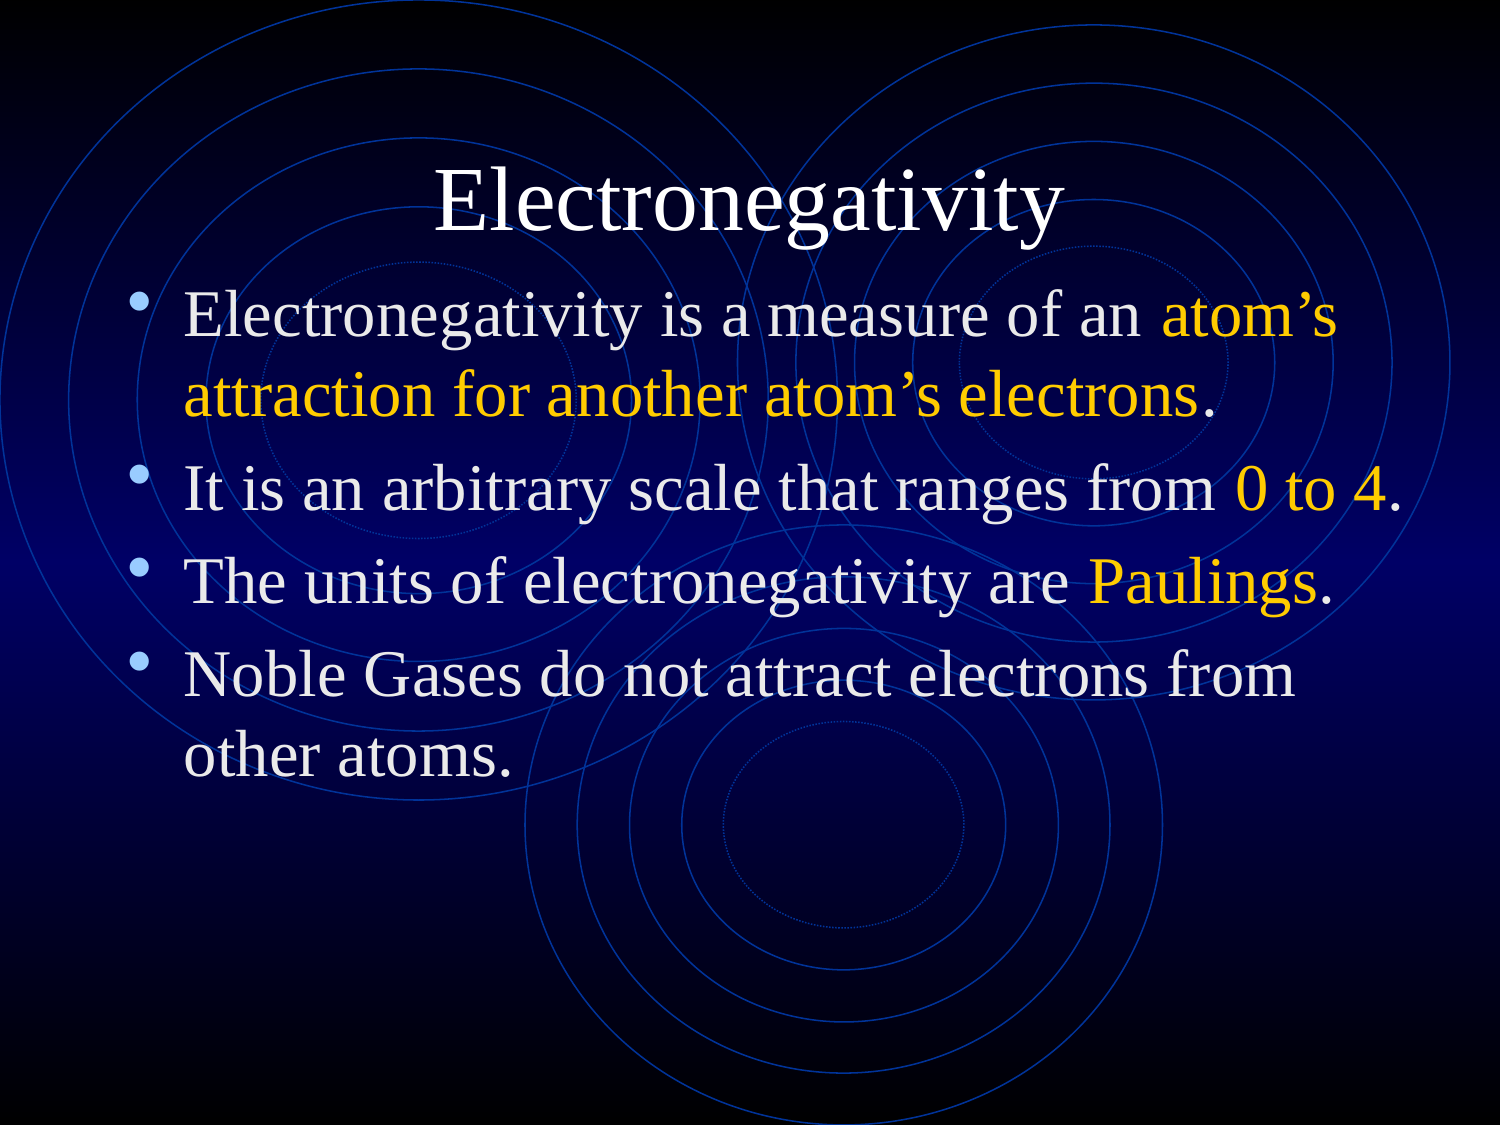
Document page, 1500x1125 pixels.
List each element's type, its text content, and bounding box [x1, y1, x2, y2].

list Electronegativity is a measure of an atom’s attraction for another atom’s electrons. It is an arbitrary scale that ranges from 0 to 4. The units of electronegativity are Paulings. Noble Gases do not attract electrons from other atoms. [112, 262, 1450, 1088]
title Electronegativity [112, 99, 1388, 262]
